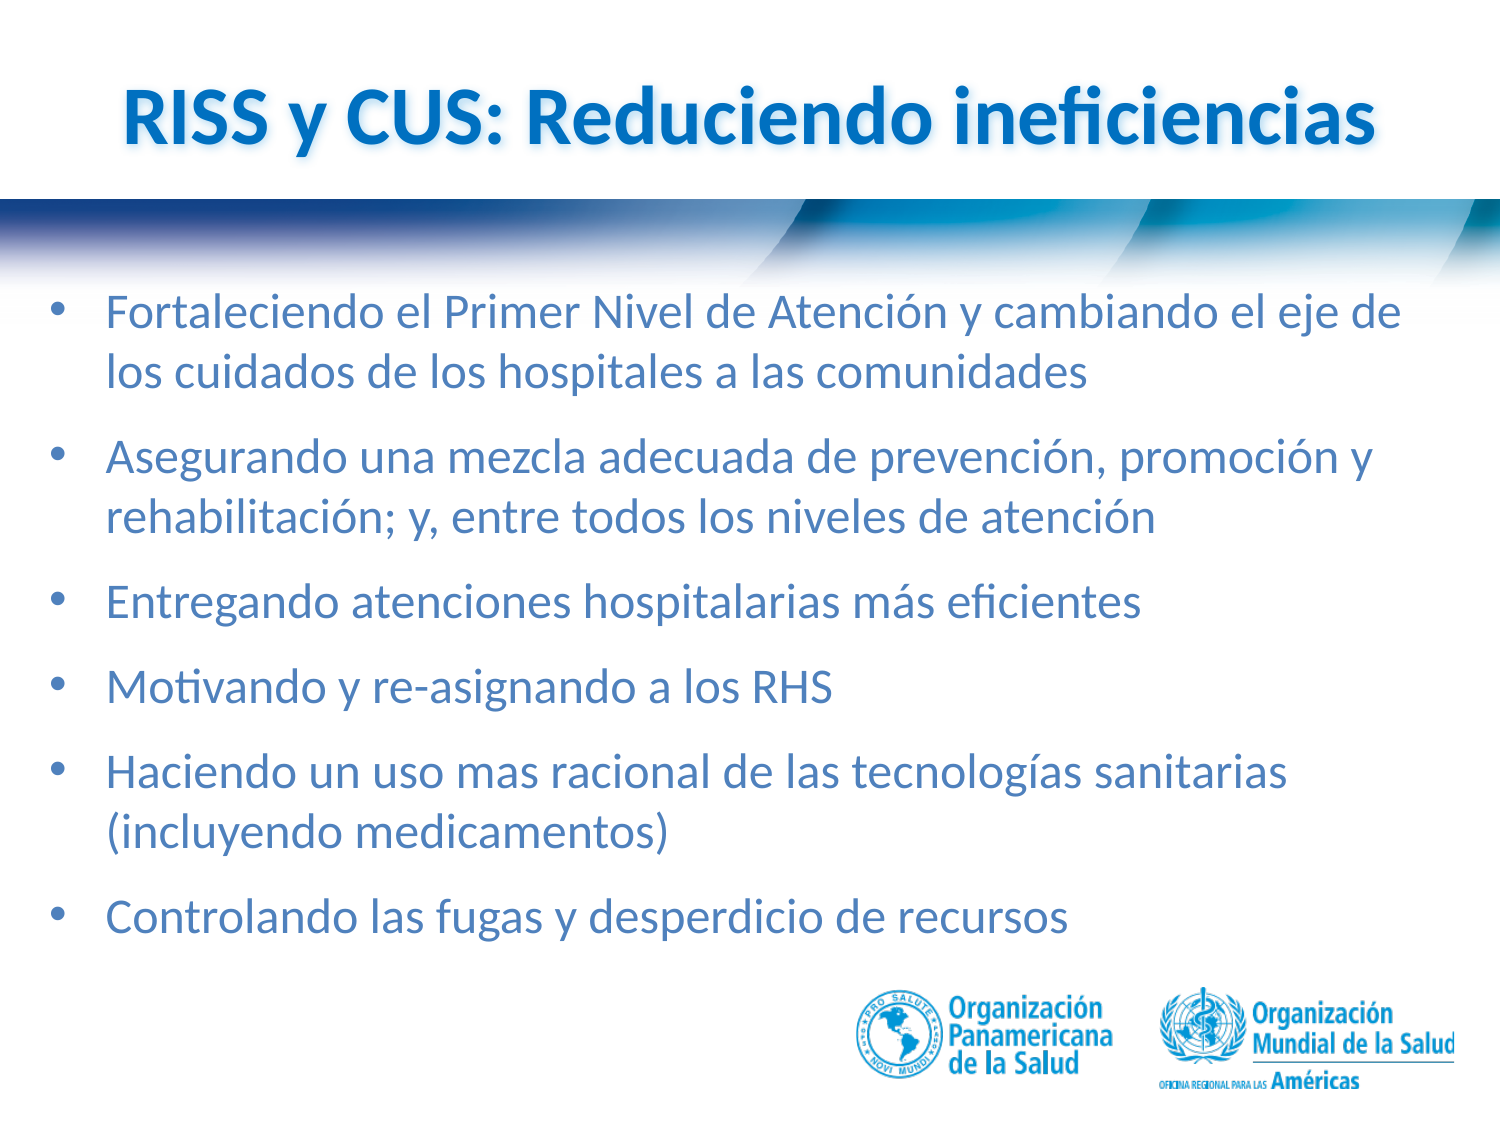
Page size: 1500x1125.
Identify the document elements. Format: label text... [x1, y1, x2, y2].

text_box Fortaleciendo el Primer Nivel de Atención y cambiando el eje de los cuidados de los hospitales a las comunidades Asegurando una mezcla adecuada de prevención, promoción y rehabilitación; y, entre todos los niveles de atención Entregando atenciones hospitalarias más eficientes Motivando y re-asignando a los RHS Haciendo un uso mas racional de las tecnologías sanitarias (incluyendo medicamentos) Controlando las fugas y desperdicio de recursos [34, 271, 1450, 1036]
text_box RISS y CUS: Reduciendo ineficiencias [74, 59, 1425, 165]
picture [0, 199, 1500, 325]
